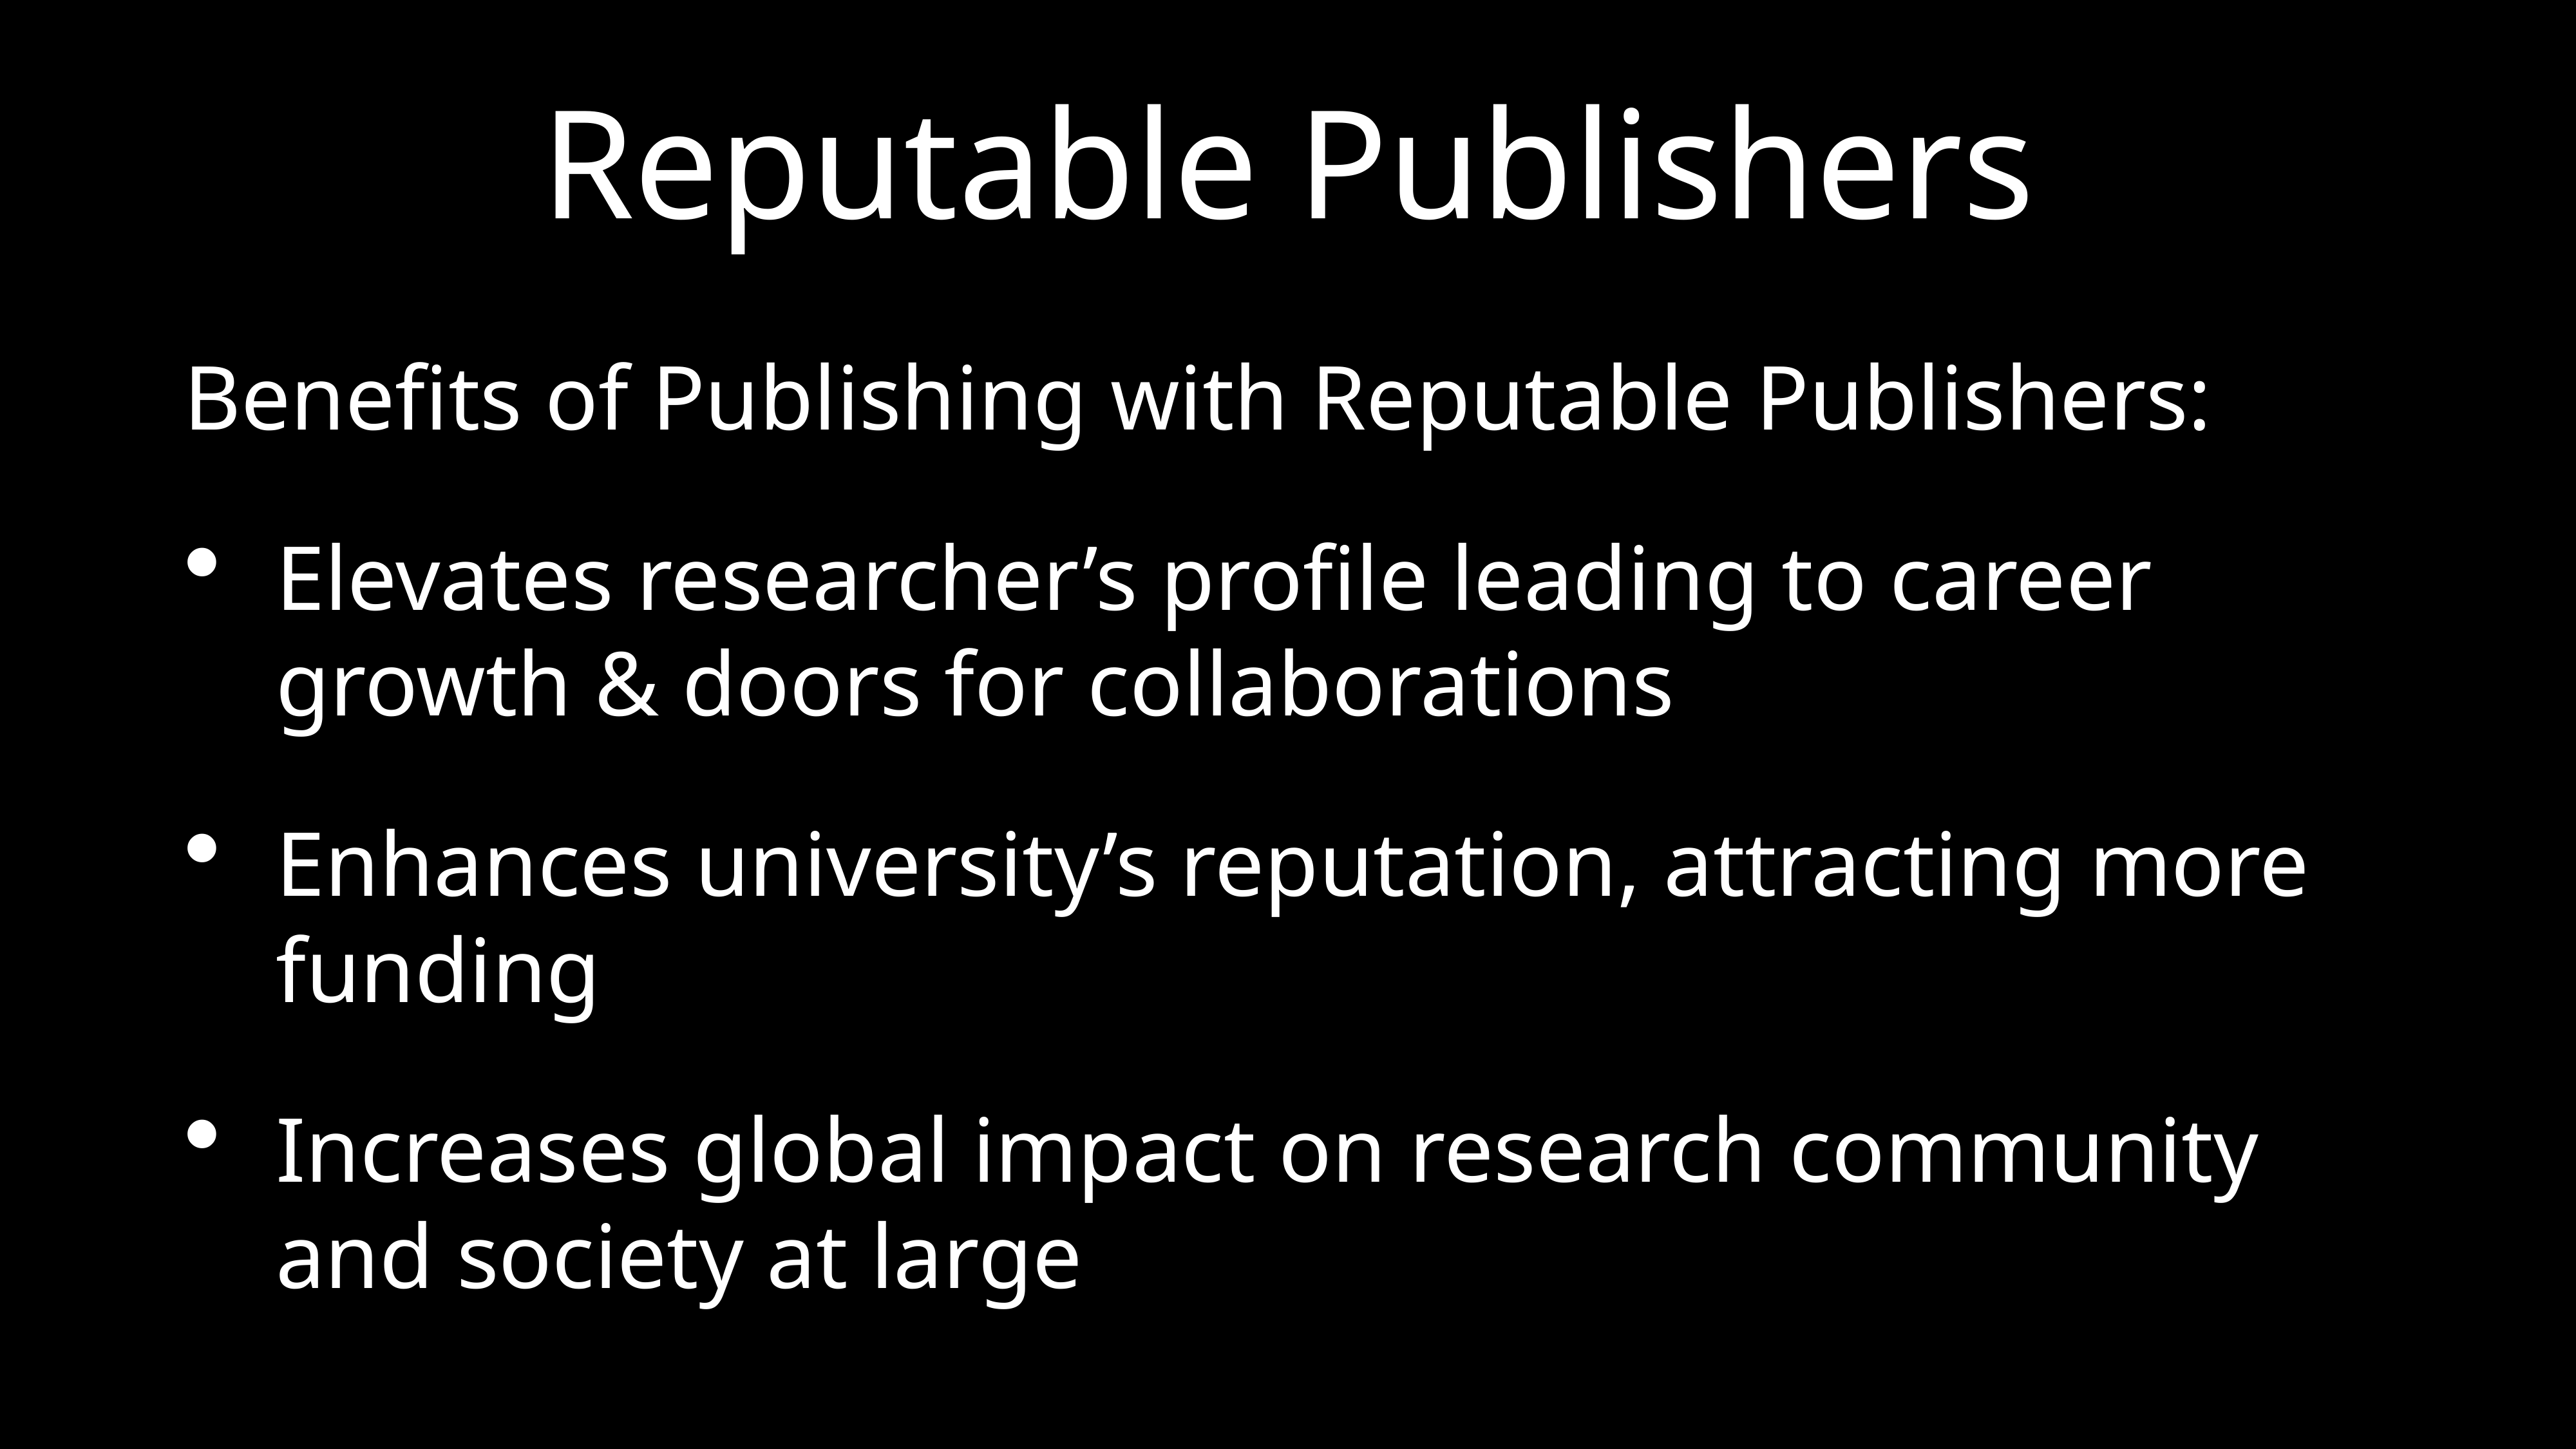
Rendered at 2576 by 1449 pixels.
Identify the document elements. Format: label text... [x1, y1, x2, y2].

title Reputable Publishers [178, 37, 2398, 279]
list Benefits of Publishing with Reputable Publishers: Elevates researcher’s profile leading to career growth & doors for collaborations Enhances university’s reputation, attracting more funding Increases global impact on research community and society at large [178, 332, 2398, 1316]
